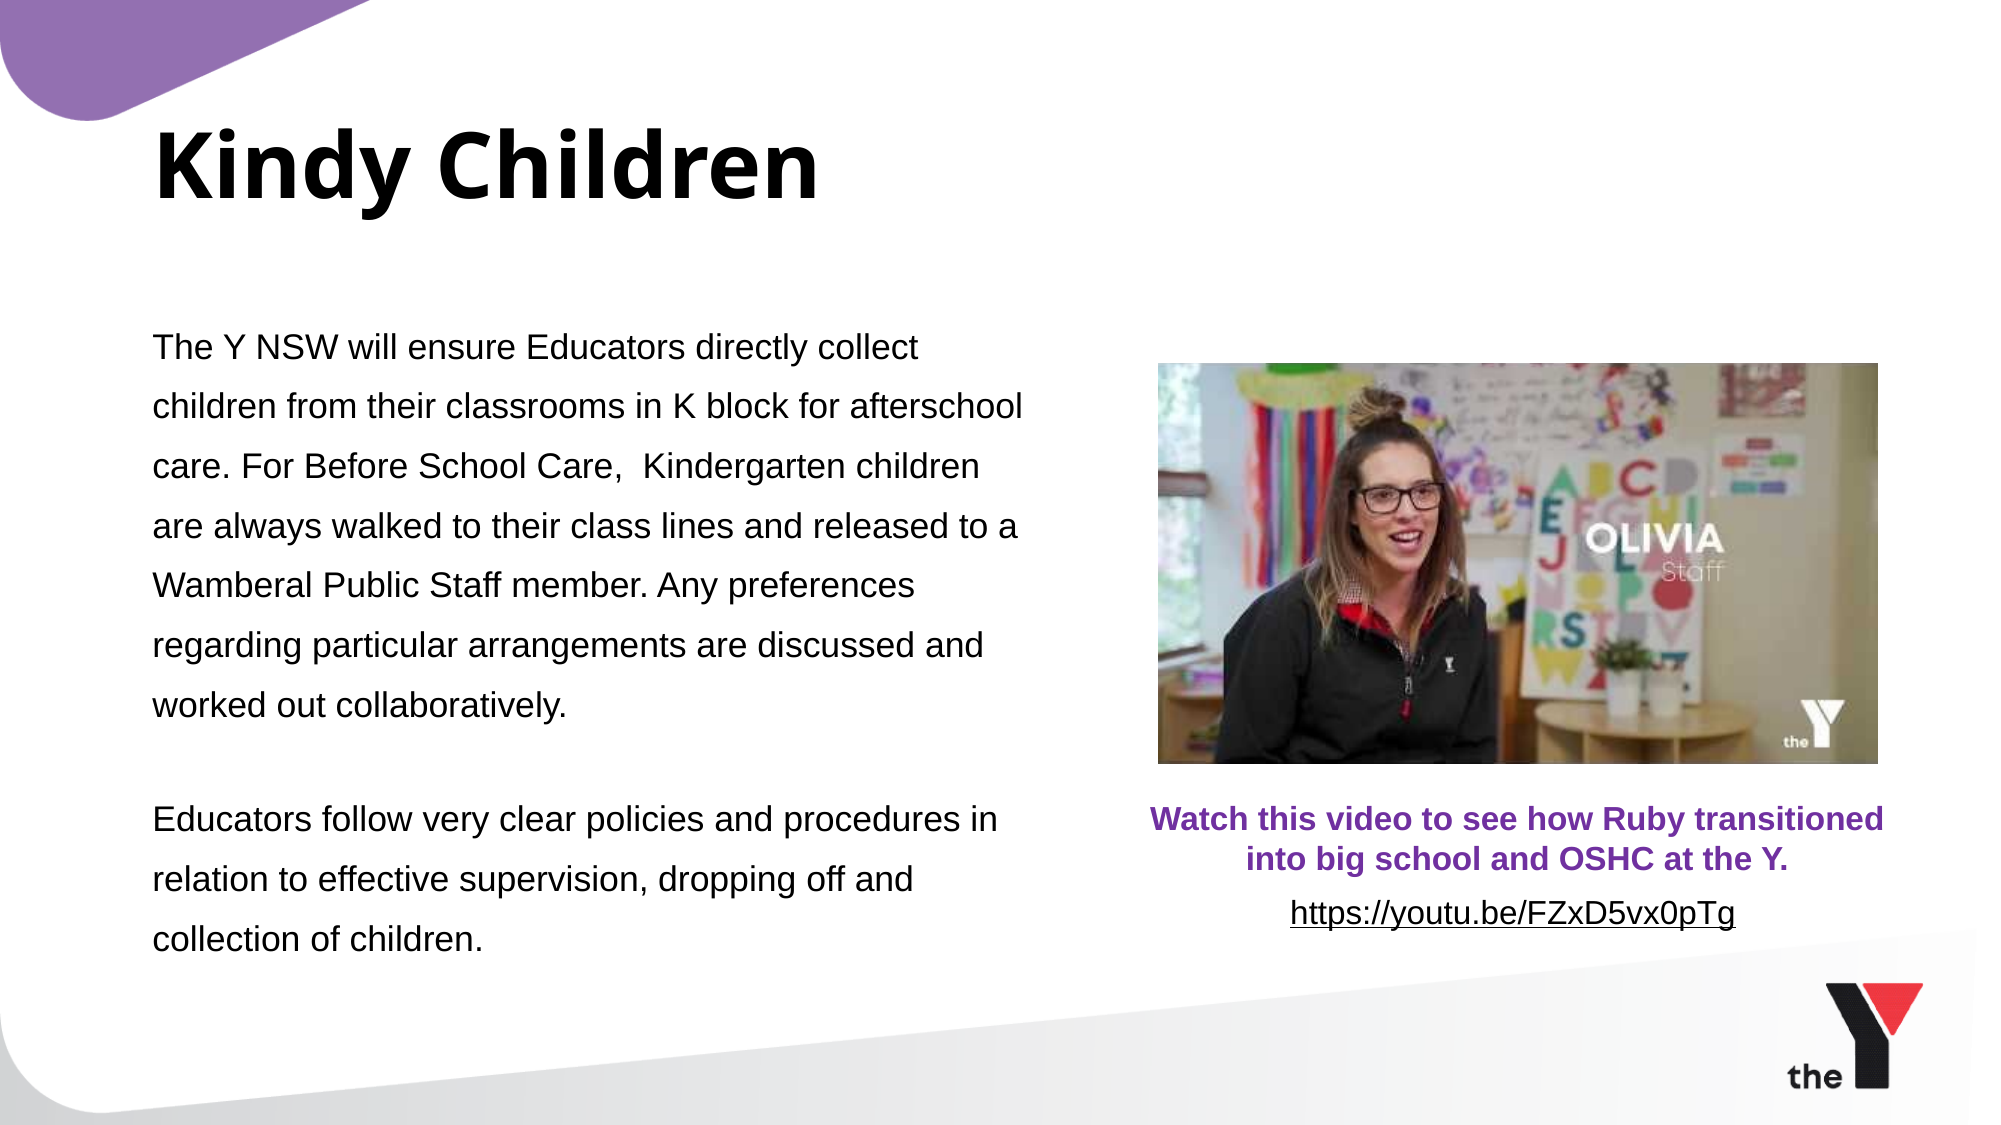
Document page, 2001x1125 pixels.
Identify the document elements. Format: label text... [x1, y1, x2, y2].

text_box https://youtu.be/FZxD5vx0pTg [1076, 883, 1959, 939]
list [1157, 362, 1879, 765]
list The Y NSW will ensure Educators directly collect children from their classrooms in K block for afterschool care. For Before School Care, Kindergarten children are always walked to their class lines and released to a Wamberal Public Staff member. Any preferences regarding particular arrangements are discussed and worked out collaboratively. Educators follow very clear policies and procedures in relation to effective supervision, dropping off and collection of children. [137, 299, 1049, 1014]
text_box Watch this video to see how Ruby transitioned into big school and OSHC at the Y. [1119, 790, 1916, 883]
title Kindy Children [137, 59, 1863, 278]
picture [0, 0, 2000, 1125]
